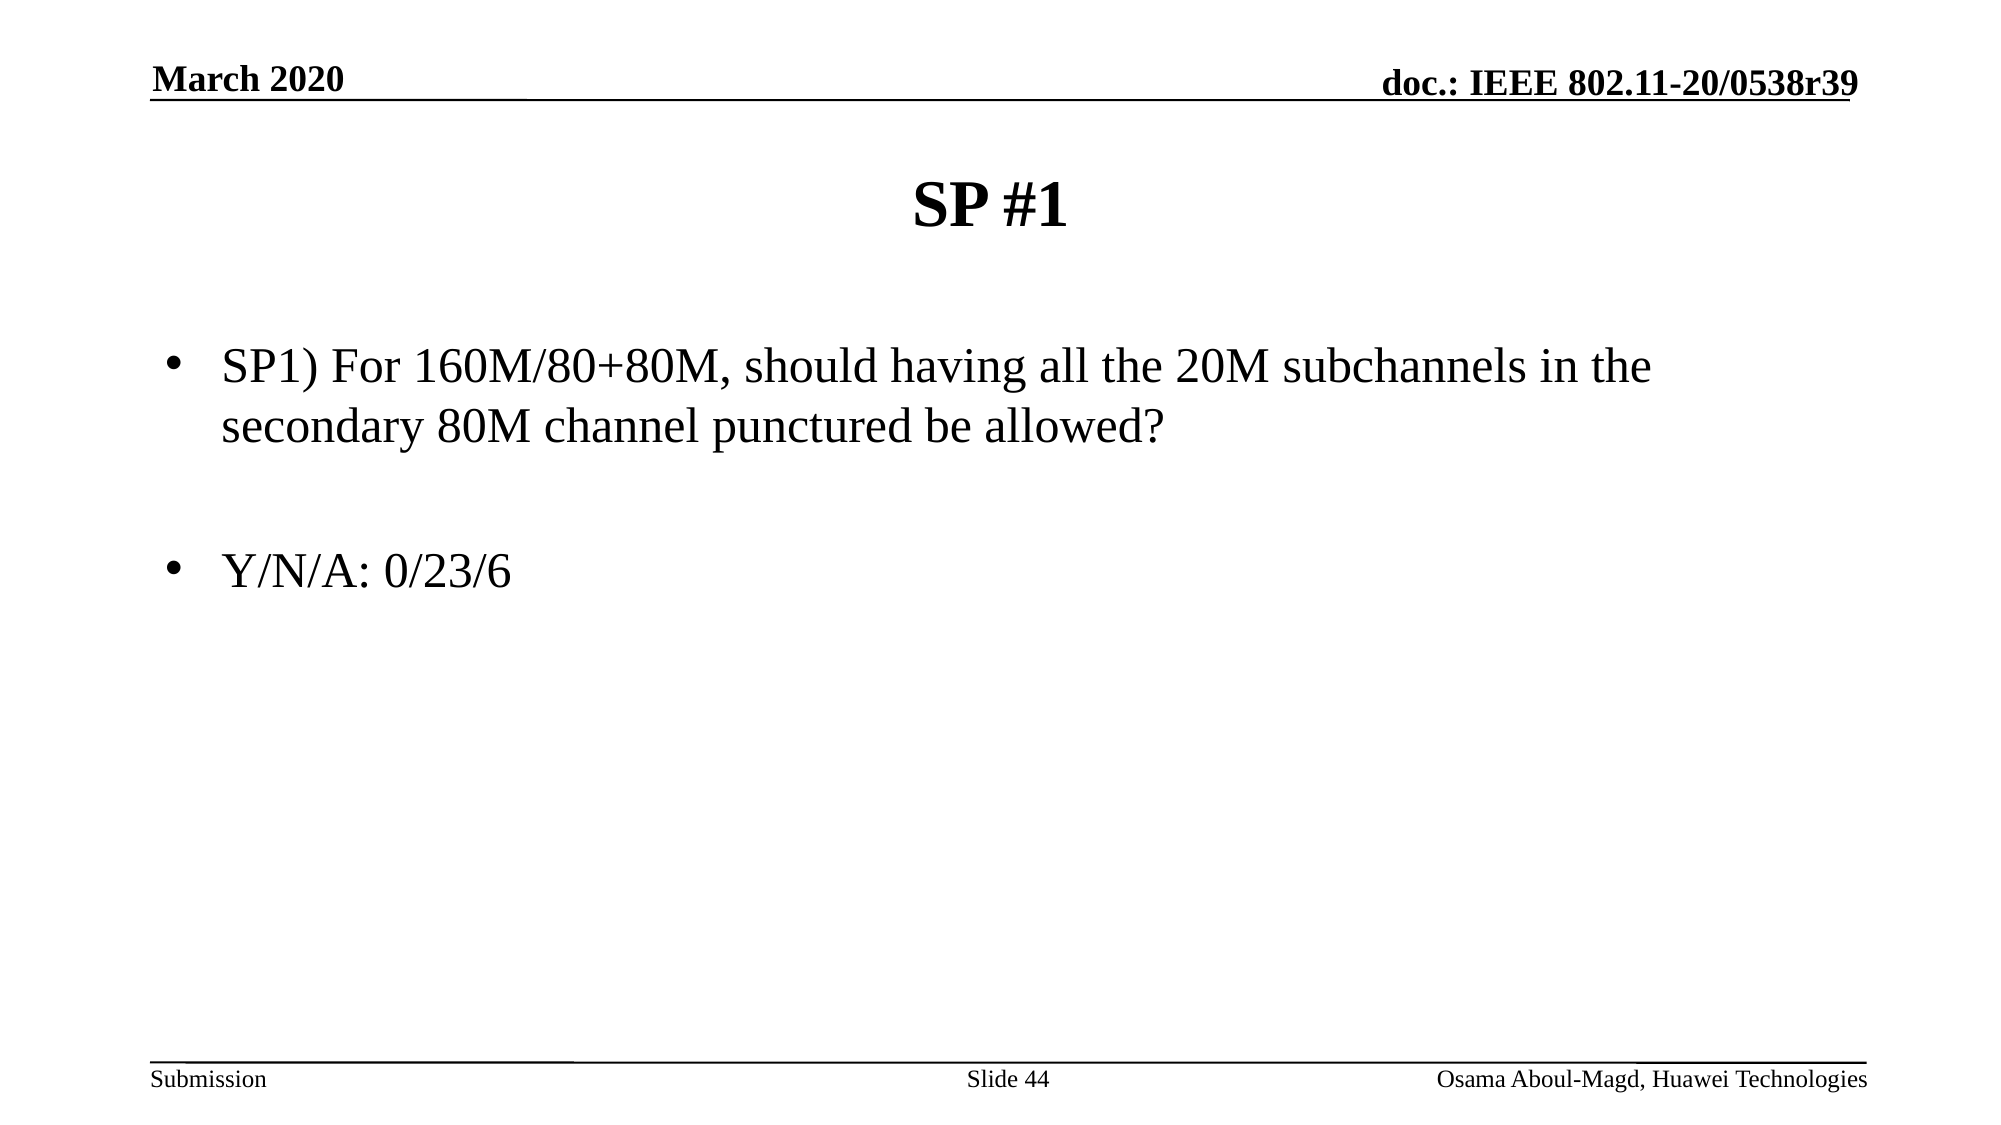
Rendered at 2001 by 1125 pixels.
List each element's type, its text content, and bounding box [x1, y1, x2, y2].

footer Osama Aboul-Magd, Huawei Technologies [1171, 1061, 1869, 1093]
slide_number Slide 44 [950, 1061, 1067, 1123]
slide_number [152, 54, 563, 100]
list SP1) For 160M/80+80M, should having all the 20M subchannels in the secondary 80M channel punctured be allowed? Y/N/A: 0/23/6 [149, 324, 1850, 1000]
title SP #1 [149, 112, 1850, 288]
